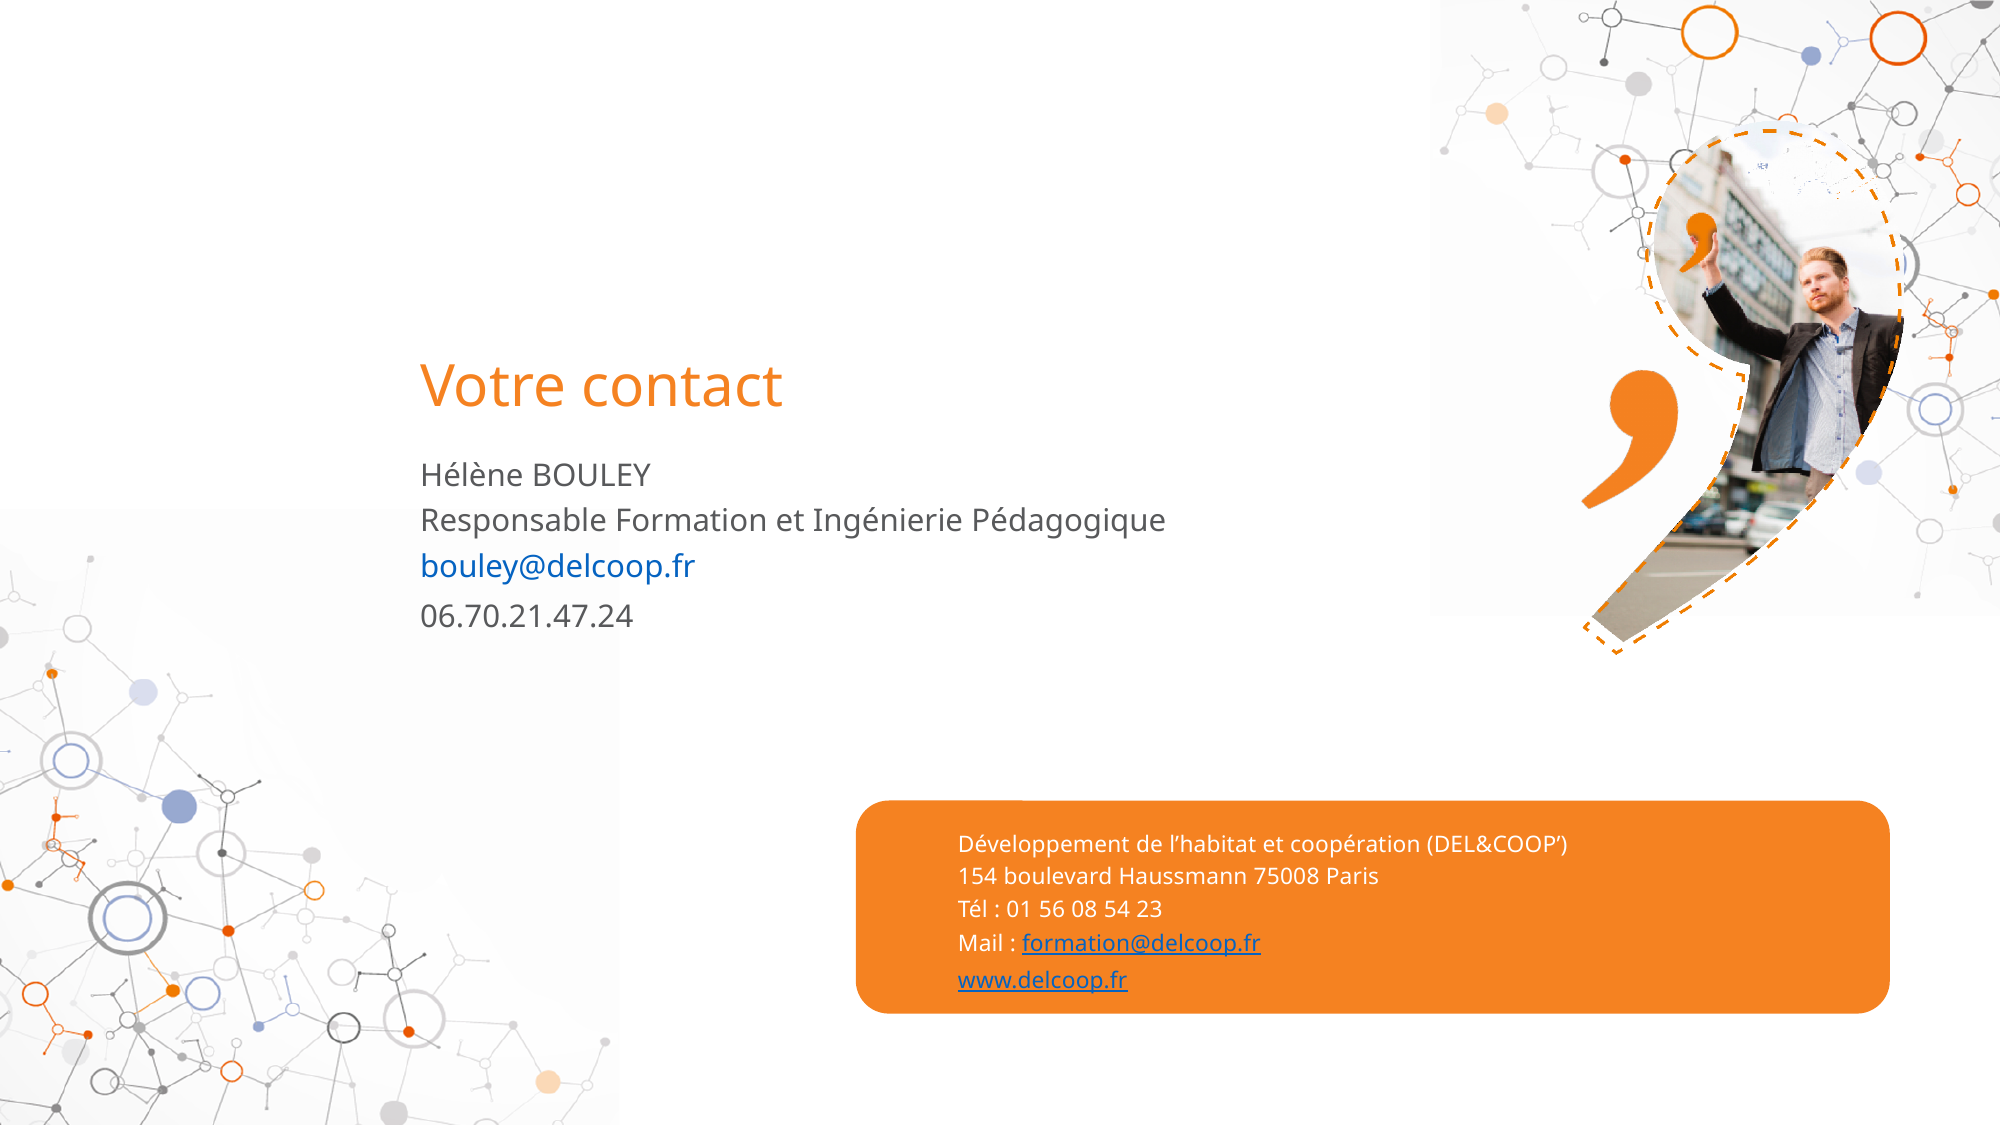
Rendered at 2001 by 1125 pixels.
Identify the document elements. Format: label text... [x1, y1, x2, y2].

title Votre contact [404, 295, 1836, 440]
picture [1430, 0, 2000, 656]
picture [0, 509, 620, 1125]
subtitle Hélène BOULEY Responsable Formation et Ingénierie Pédagogique bouley@delcoop.fr 06.70.21.47.24 [404, 440, 1836, 653]
